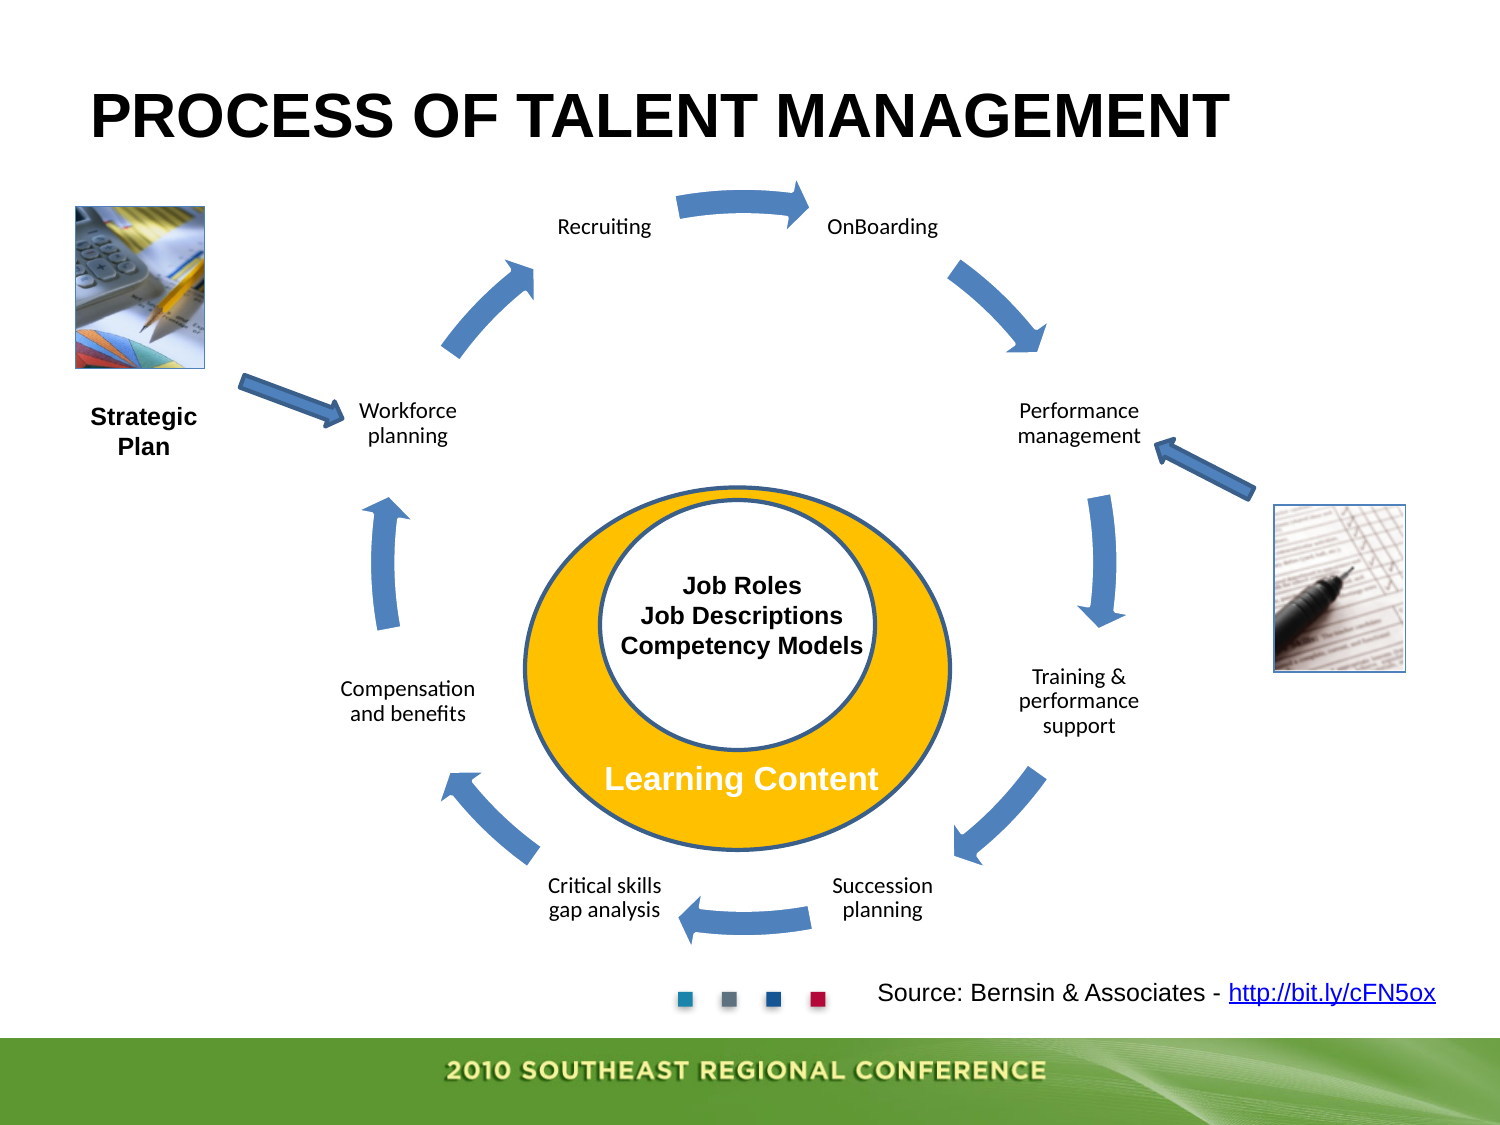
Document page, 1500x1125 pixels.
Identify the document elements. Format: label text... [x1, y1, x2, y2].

picture [74, 205, 206, 369]
title Process of Talent Management [75, 56, 1425, 169]
text_box Strategic Plan [75, 393, 169, 468]
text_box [174, 155, 1313, 969]
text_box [524, 487, 951, 851]
text_box Source: Bernsin & Associates - http://bit.ly/cFN5ox [862, 968, 1500, 1014]
picture [1274, 505, 1405, 672]
picture [0, 1038, 1500, 1125]
